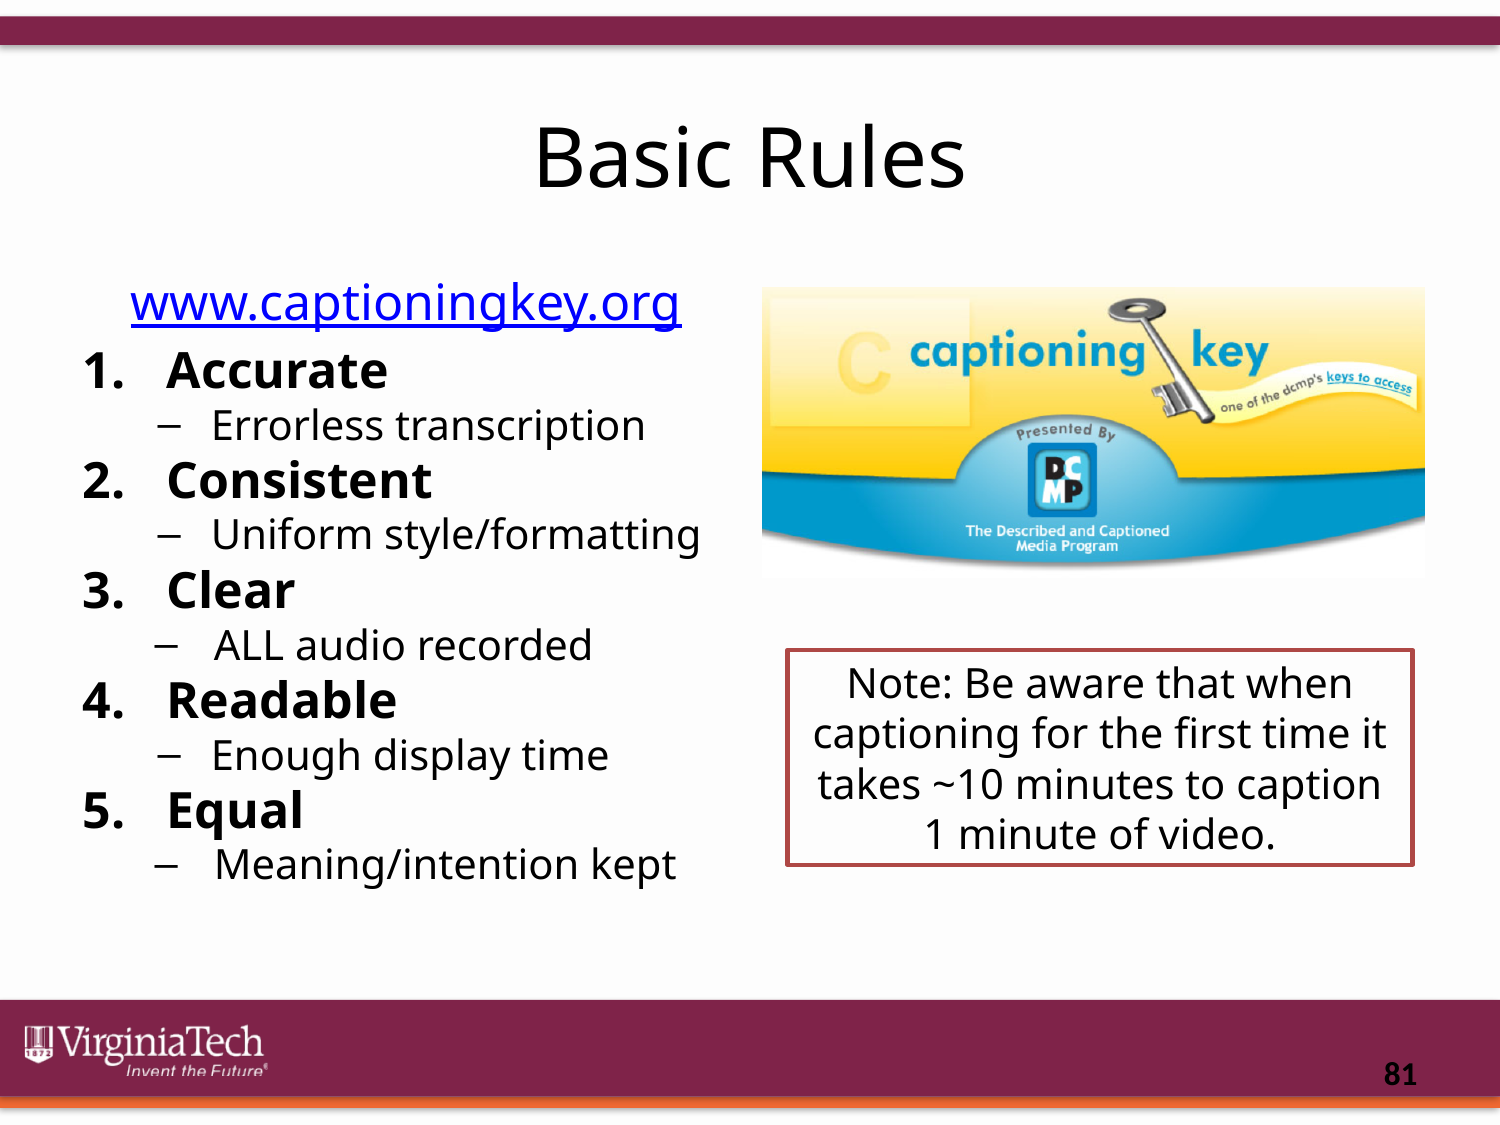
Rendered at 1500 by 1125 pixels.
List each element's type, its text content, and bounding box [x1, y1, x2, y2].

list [762, 287, 1426, 579]
slide_number 81 [1074, 1050, 1425, 1095]
text_box Note: Be aware that when captioning for the first time it takes ~10 minutes to caption 1 minute of video. [785, 648, 1415, 867]
title Basic Rules [75, 44, 1425, 263]
list www.captioningkey.org Accurate Errorless transcription Consistent Uniform style/formatting Clear ALL audio recorded Readable Enough display time Equal Meaning/intention kept [75, 262, 738, 1000]
